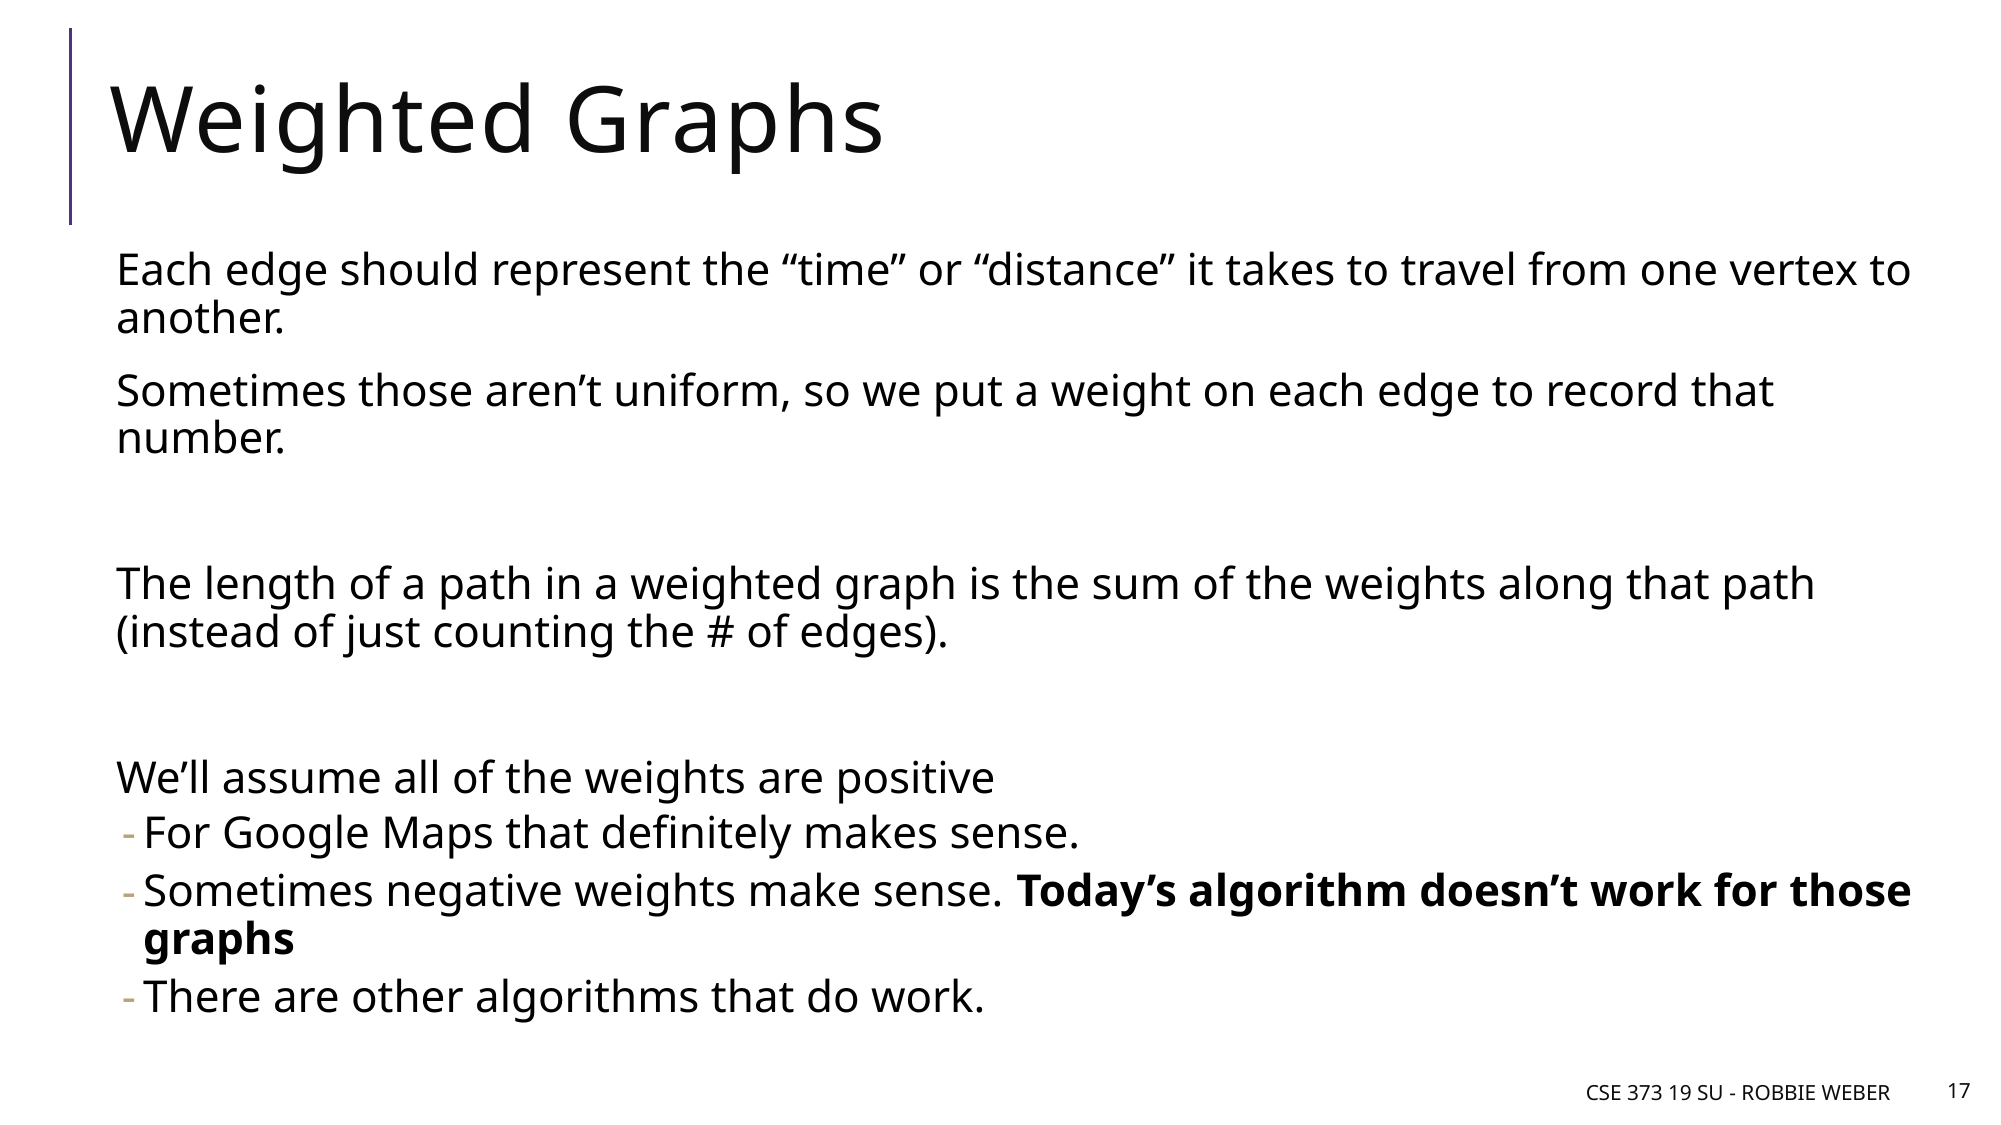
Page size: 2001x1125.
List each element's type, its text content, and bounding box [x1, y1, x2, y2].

title Weighted Graphs [94, 43, 1930, 210]
footer CSE 373 19 SU - Robbie Weber [937, 1069, 1906, 1115]
list Each edge should represent the “time” or “distance” it takes to travel from one vertex to another. Sometimes those aren’t uniform, so we put a weight on each edge to record that number. The length of a path in a weighted graph is the sum of the weights along that path (instead of just counting the # of edges). We’ll assume all of the weights are positive For Google Maps that definitely makes sense. Sometimes negative weights make sense. Today’s algorithm doesn’t work for those graphs There are other algorithms that do work. [94, 240, 1930, 1035]
slide_number 17 [1916, 1069, 1986, 1115]
